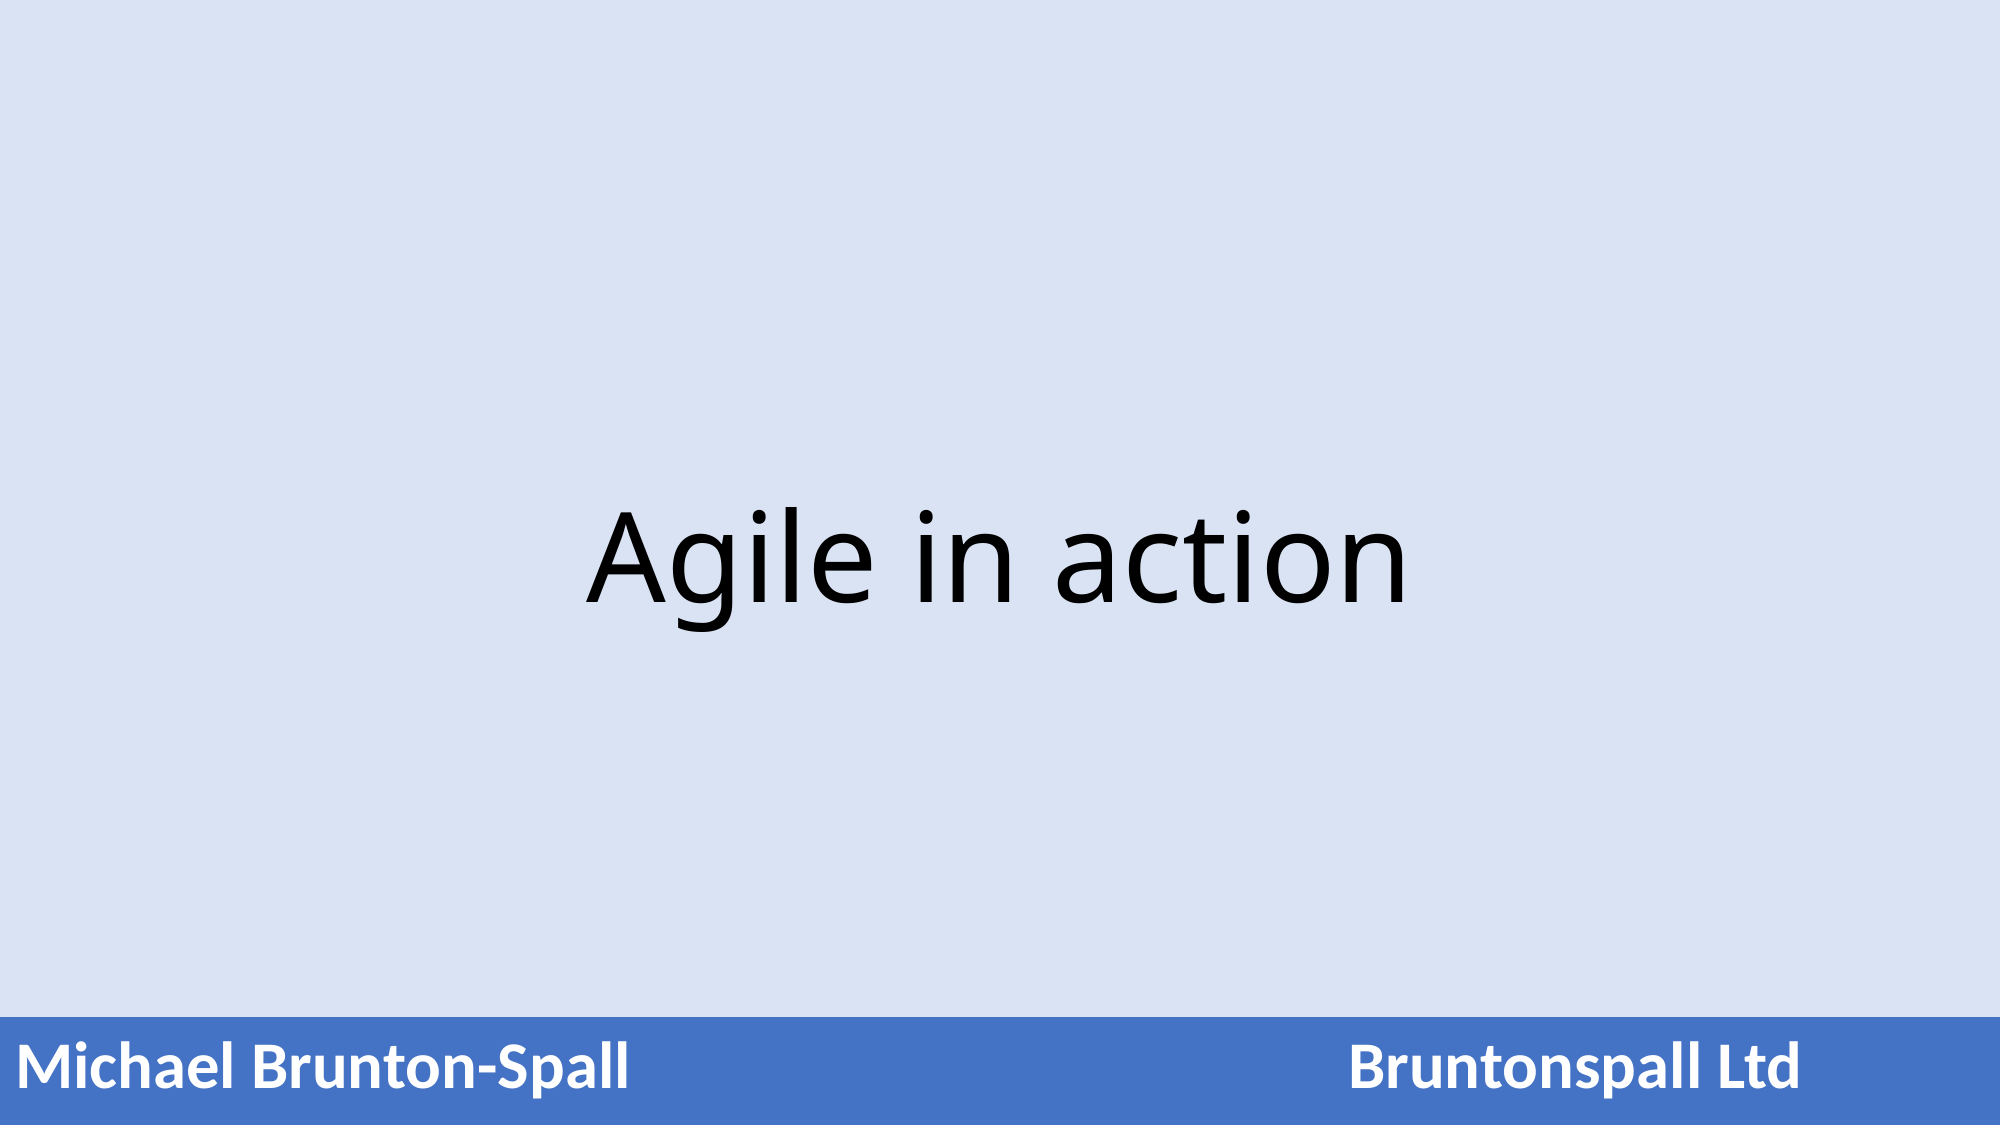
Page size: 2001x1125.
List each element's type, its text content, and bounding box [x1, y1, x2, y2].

title Agile in action [249, 247, 1750, 878]
